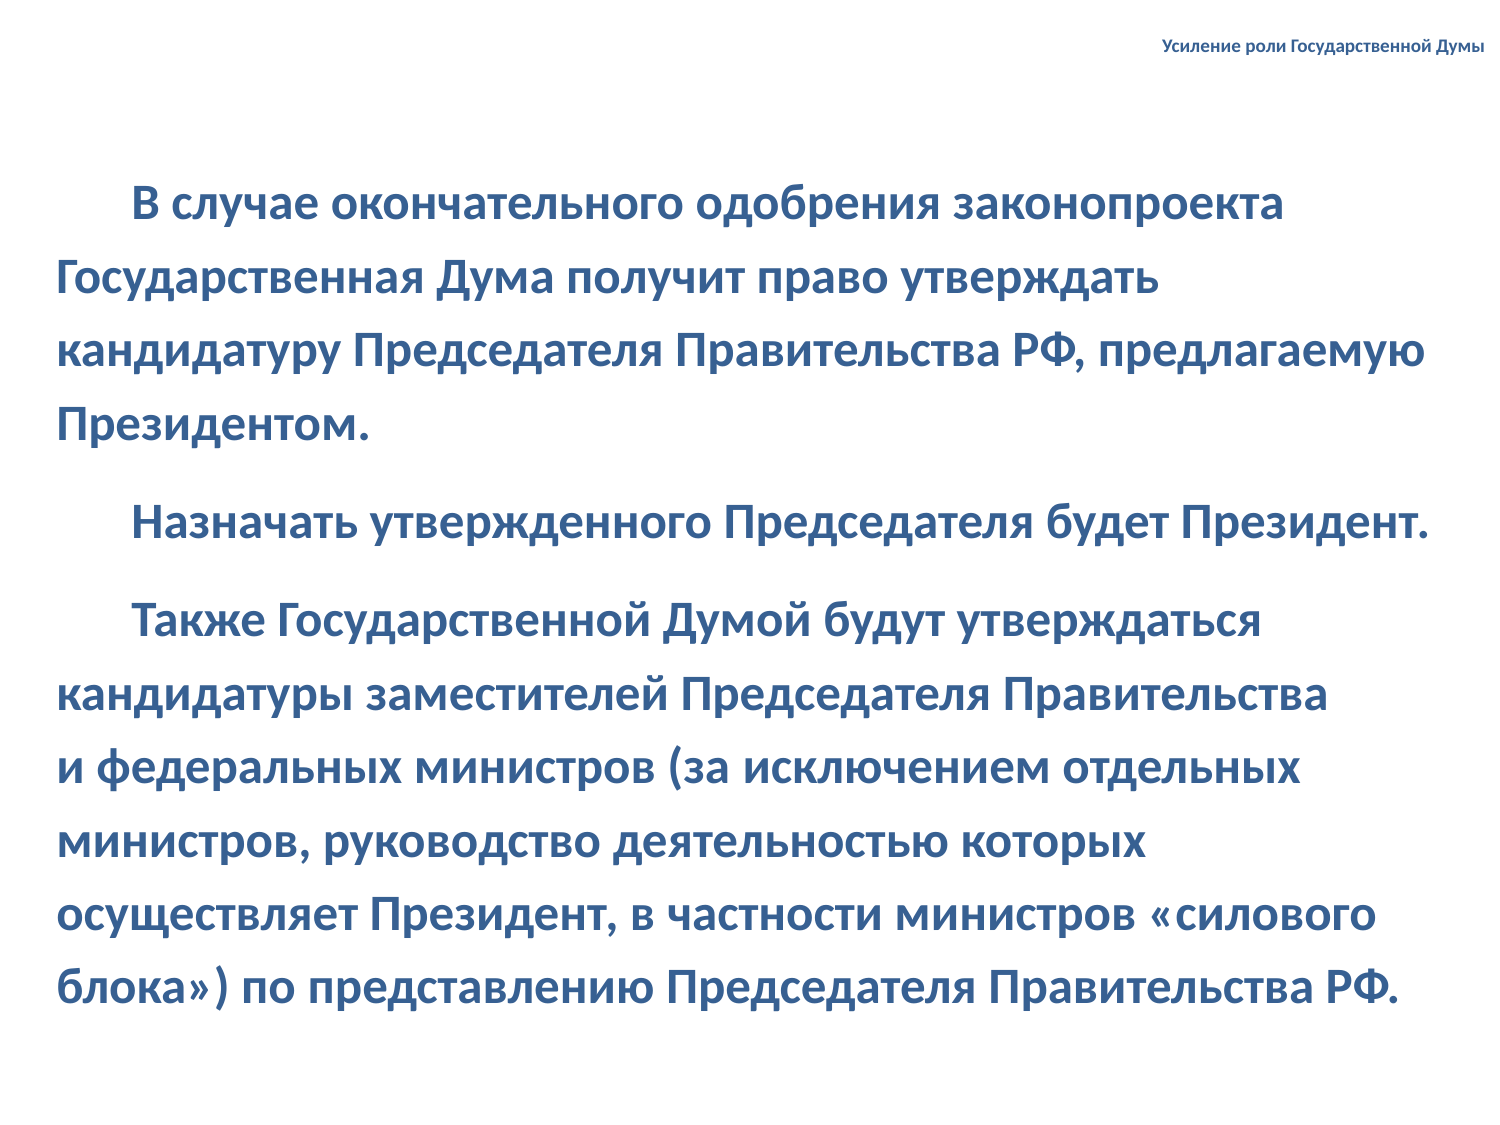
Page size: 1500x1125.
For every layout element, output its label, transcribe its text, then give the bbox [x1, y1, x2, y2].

title Усиление роли Государственной Думы [0, 0, 1500, 90]
list В случае окончательного одобрения законопроекта Государственная Дума получит право утверждать кандидатуру Председателя Правительства РФ, предлагаемую Президентом. Назначать утвержденного Председателя будет Президент. Также Государственной Думой будут утверждаться кандидатуры заместителей Председателя Правительства и федеральных министров (за исключением отдельных министров, руководство деятельностью которых осуществляет Президент, в частности министров «силового блока») по представлению Председателя Правительства РФ. [41, 149, 1459, 892]
